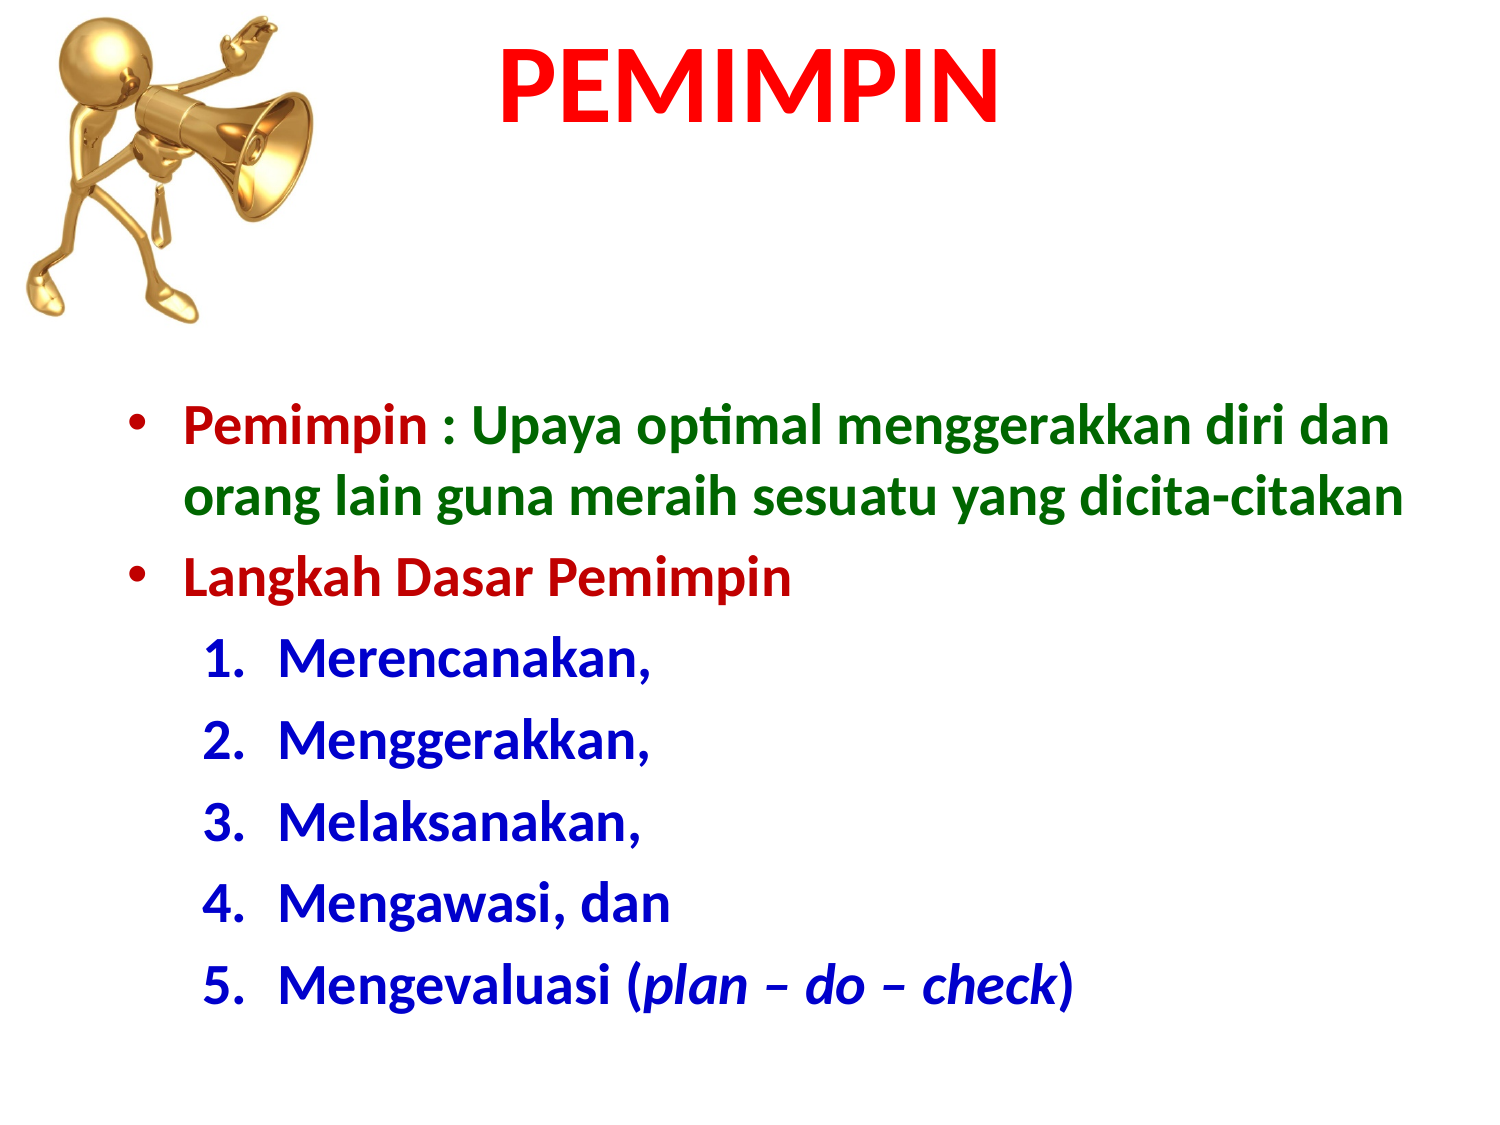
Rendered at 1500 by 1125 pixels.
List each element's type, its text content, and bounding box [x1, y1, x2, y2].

title PEMIMPIN [329, 0, 1425, 155]
list Pemimpin : Upaya optimal menggerakkan diri dan orang lain guna meraih sesuatu yang dicita-citakan Langkah Dasar Pemimpin Merencanakan, Menggerakkan, Melaksanakan, Mengawasi, dan Mengevaluasi (plan – do – check) [112, 379, 1463, 1106]
picture [0, 0, 329, 329]
